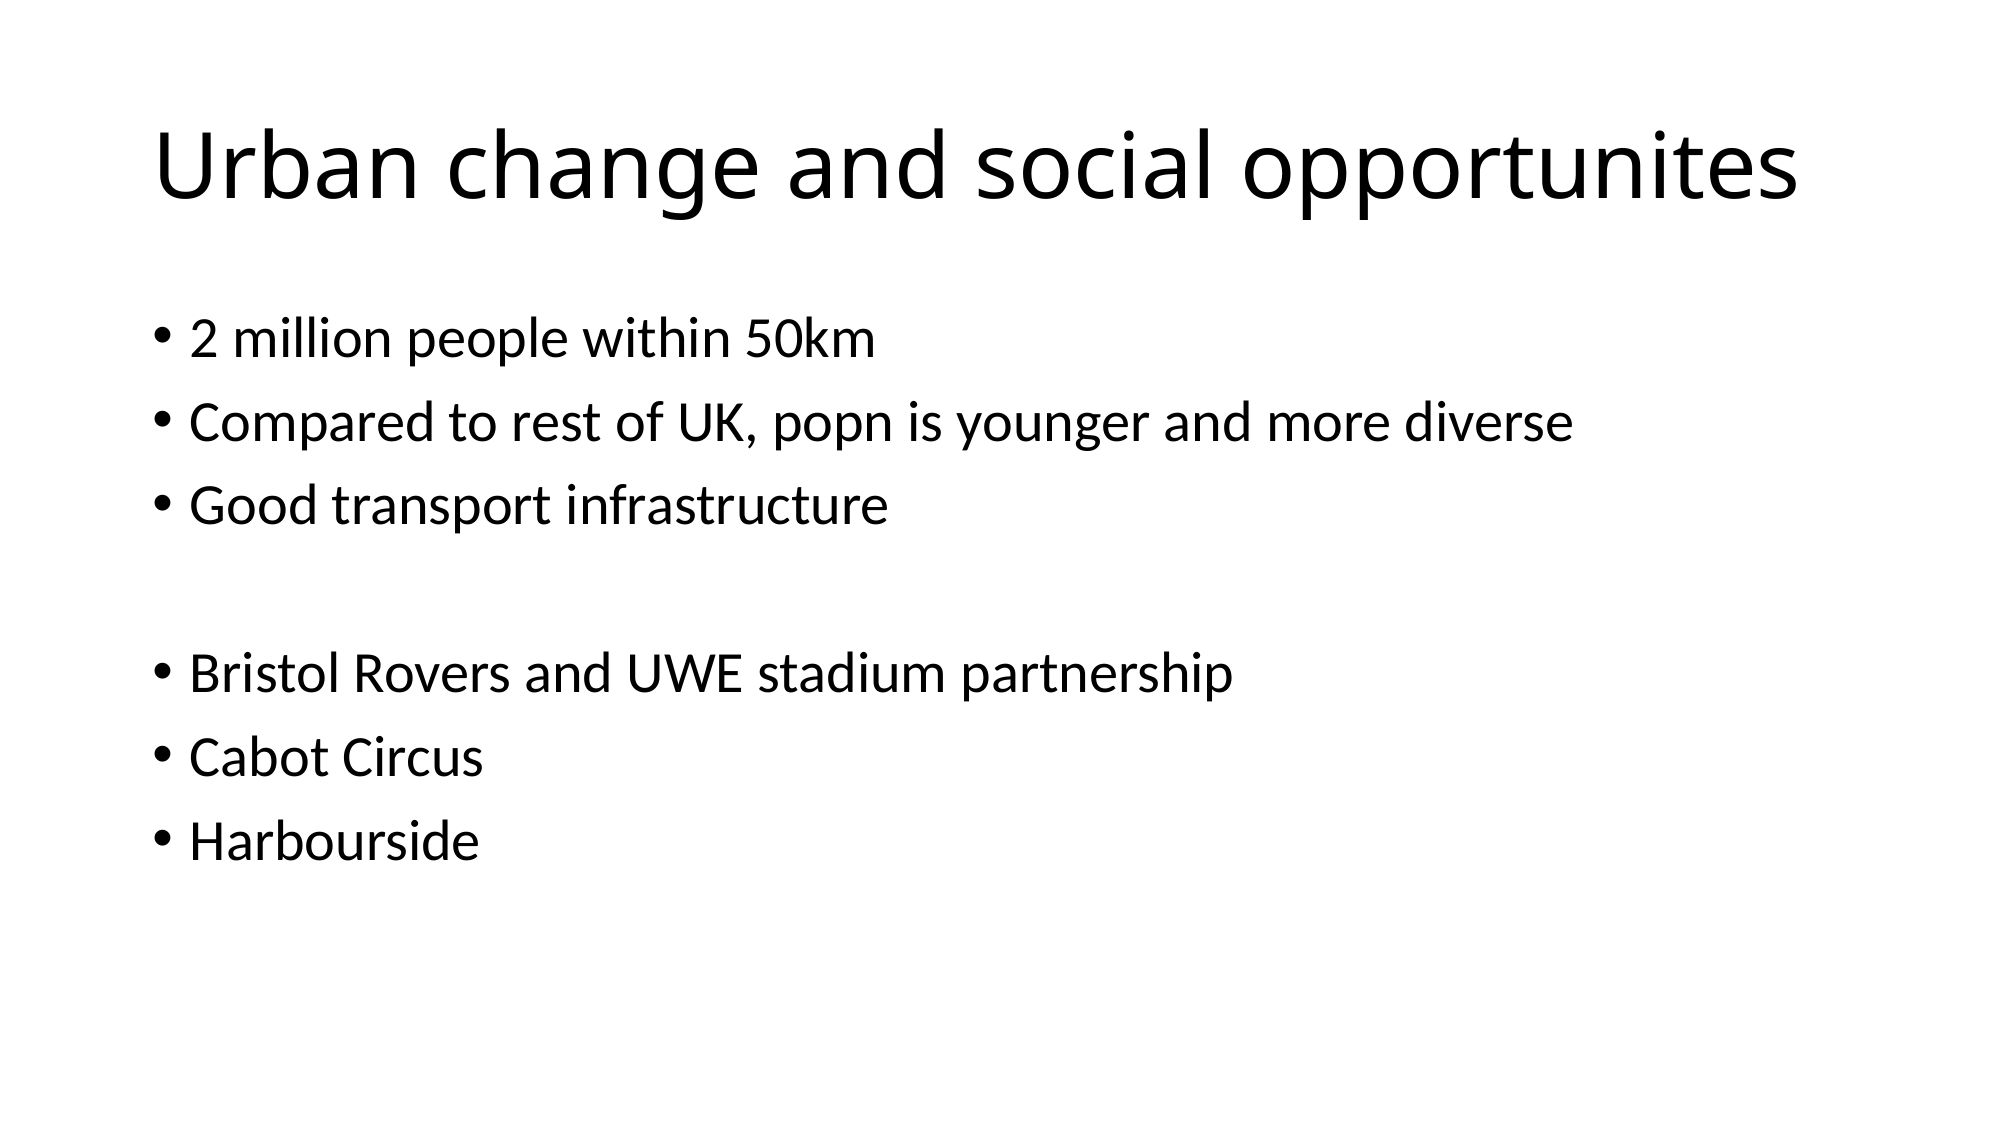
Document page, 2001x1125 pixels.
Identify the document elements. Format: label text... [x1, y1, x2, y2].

title Urban change and social opportunites [137, 59, 1863, 278]
list 2 million people within 50km Compared to rest of UK, popn is younger and more diverse Good transport infrastructure Bristol Rovers and UWE stadium partnership Cabot Circus Harbourside [137, 299, 1863, 1014]
